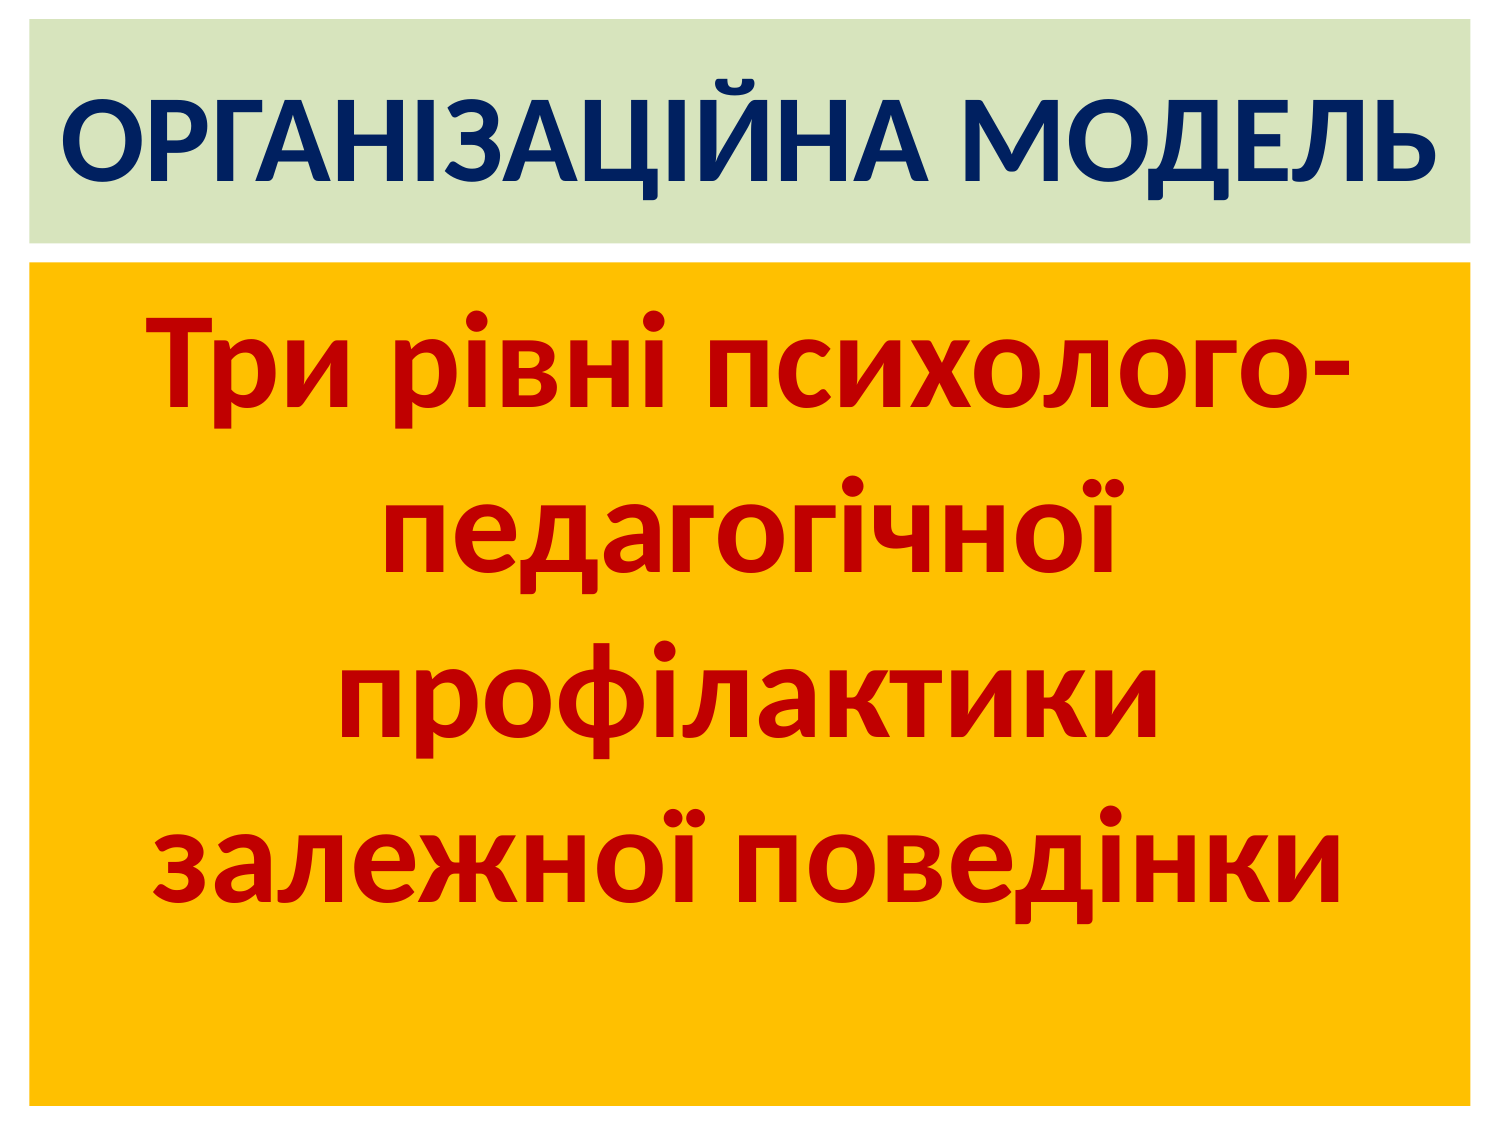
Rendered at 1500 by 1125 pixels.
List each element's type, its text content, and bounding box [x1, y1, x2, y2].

title ОРГАНІЗАЦІЙНА МОДЕЛЬ [29, 18, 1471, 244]
list Три рівні психолого-педагогічної профілактики залежної поведінки [29, 262, 1471, 1107]
